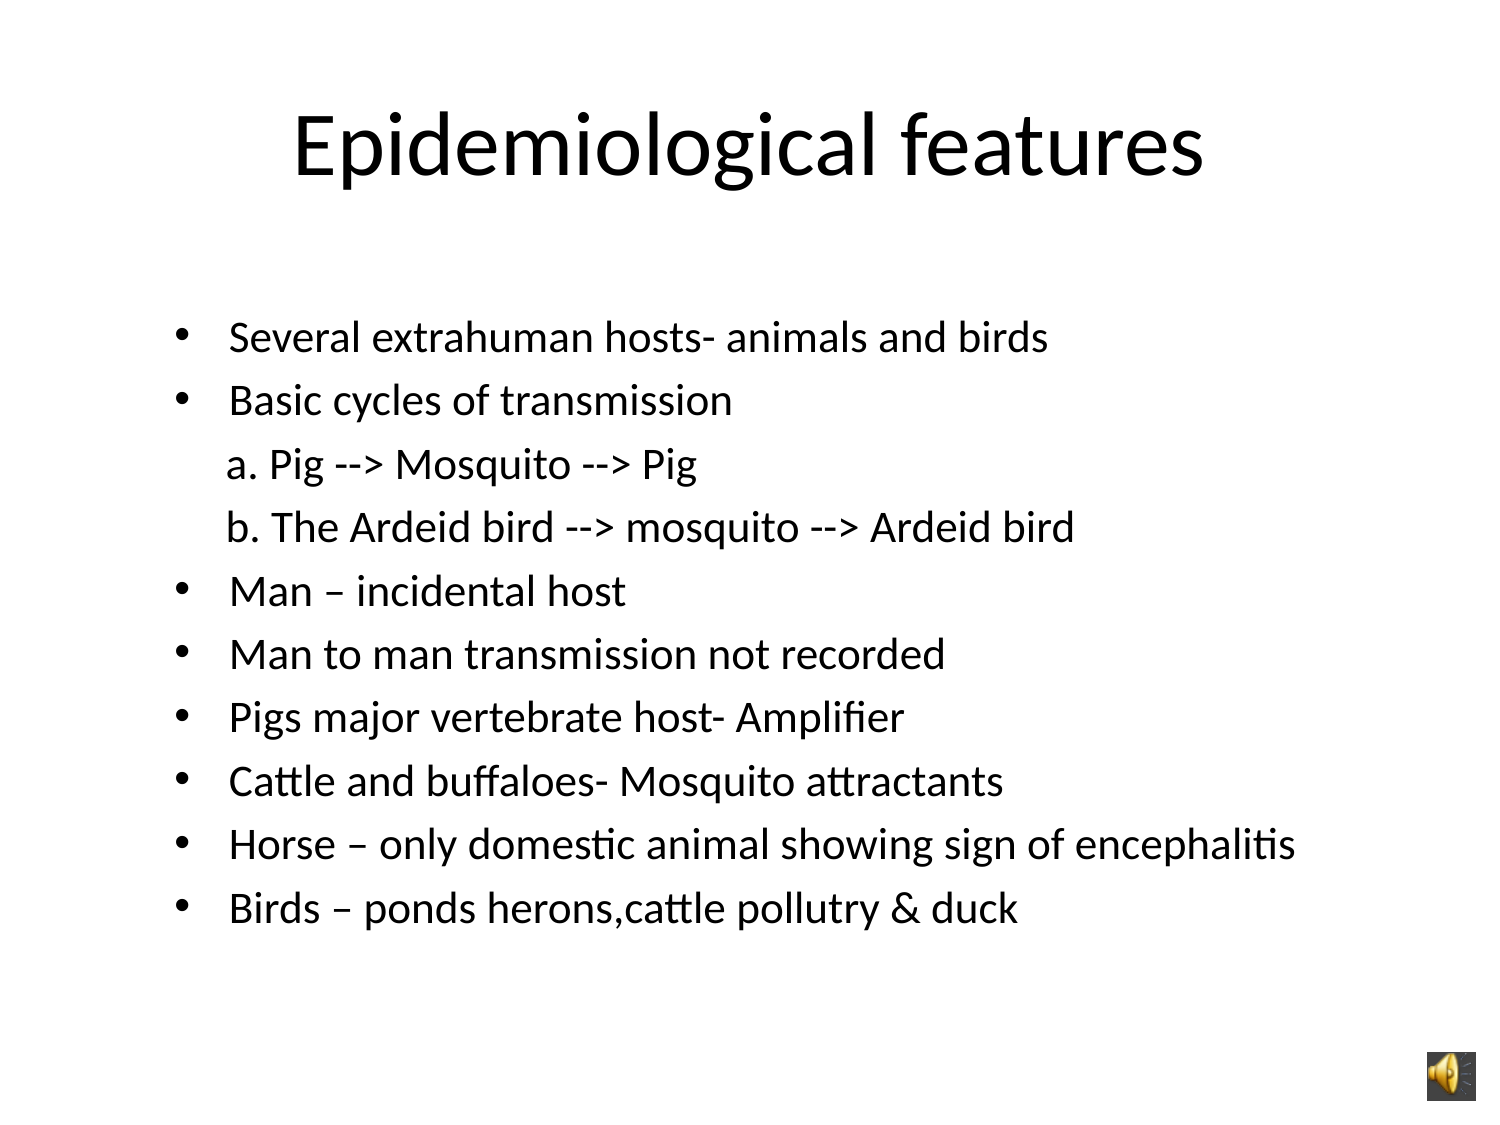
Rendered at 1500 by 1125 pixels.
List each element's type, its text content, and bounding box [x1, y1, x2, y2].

list Several extrahuman hosts- animals and birds Basic cycles of transmission a. Pig --> Mosquito --> Pig b. The Ardeid bird --> mosquito --> Ardeid bird Man – incidental host Man to man transmission not recorded Pigs major vertebrate host- Amplifier Cattle and buffaloes- Mosquito attractants Horse – only domestic animal showing sign of encephalitis Birds – ponds herons,cattle pollutry & duck [159, 299, 1329, 965]
title Epidemiological features [75, 45, 1425, 233]
picture [1426, 1051, 1477, 1102]
